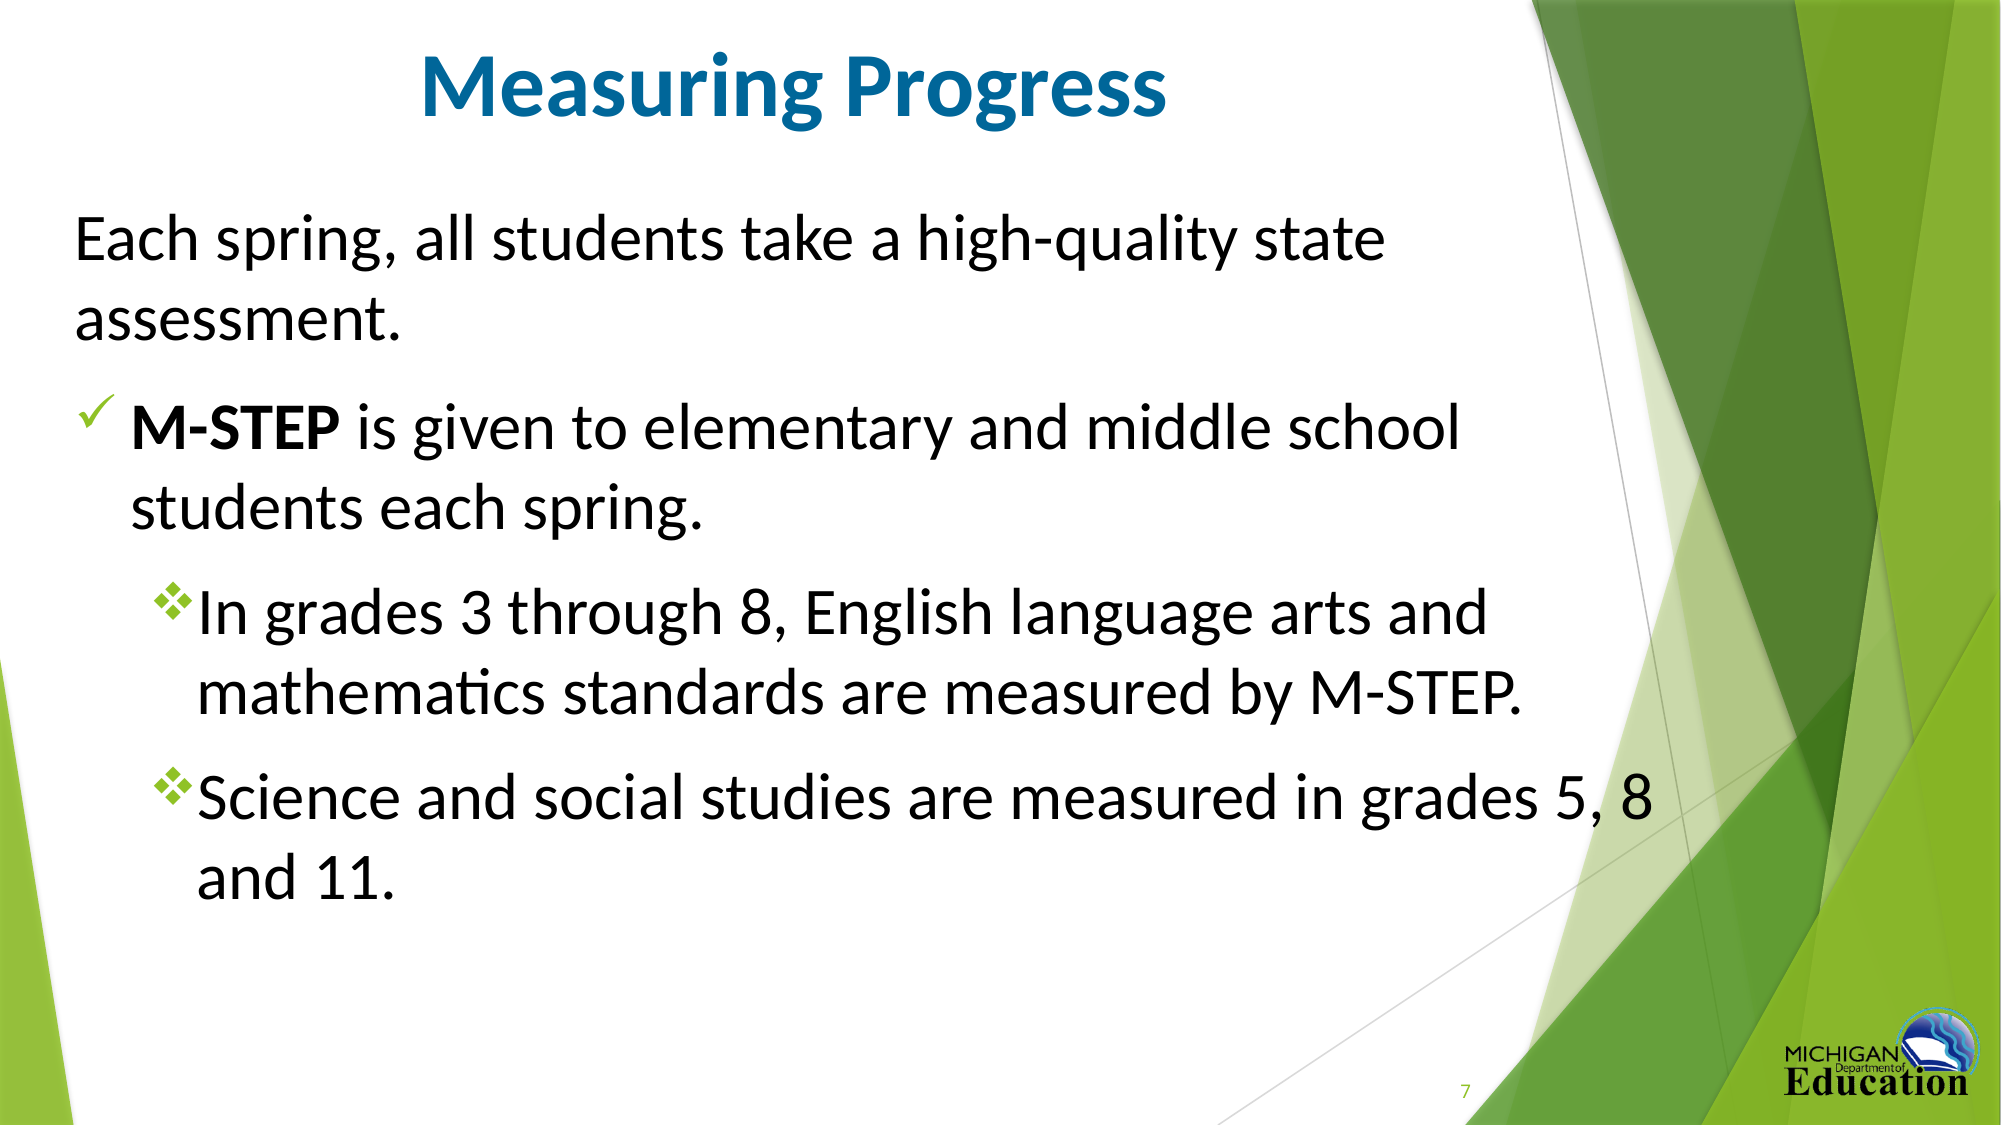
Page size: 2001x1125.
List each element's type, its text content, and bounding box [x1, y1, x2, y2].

slide_number 7 [1380, 1062, 1487, 1123]
picture [1784, 994, 1983, 1096]
list Each spring, all students take a high-quality state assessment. M-STEP is given to elementary and middle school students each spring. In grades 3 through 8, English language arts and mathematics standards are measured by M-STEP. Science and social studies are measured in grades 5, 8 and 11. [59, 186, 1672, 1050]
title Measuring Progress [0, 17, 1589, 162]
